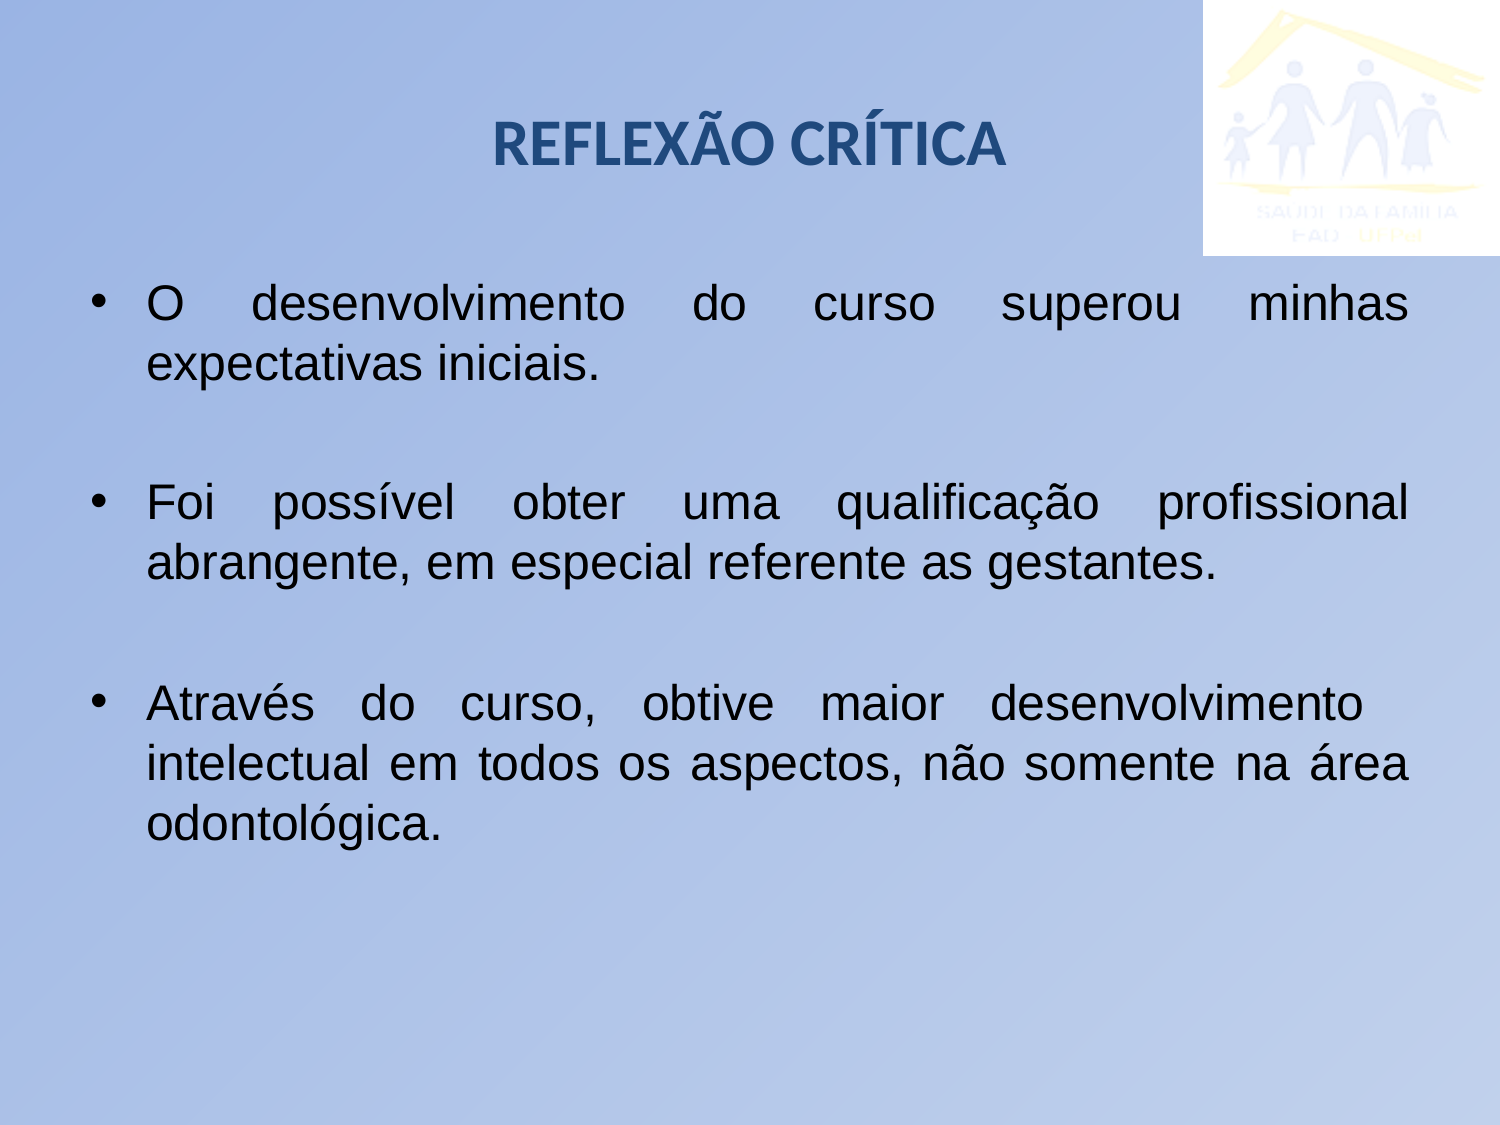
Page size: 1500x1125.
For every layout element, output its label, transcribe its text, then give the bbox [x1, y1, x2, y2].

list O desenvolvimento do curso superou minhas expectativas iniciais. Foi possível obter uma qualificação profissional abrangente, em especial referente as gestantes. Através do curso, obtive maior desenvolvimento intelectual em todos os aspectos, não somente na área odontológica. [75, 262, 1425, 1005]
picture [1203, 0, 1500, 256]
title REFLEXÃO CRÍTICA [75, 45, 1198, 233]
